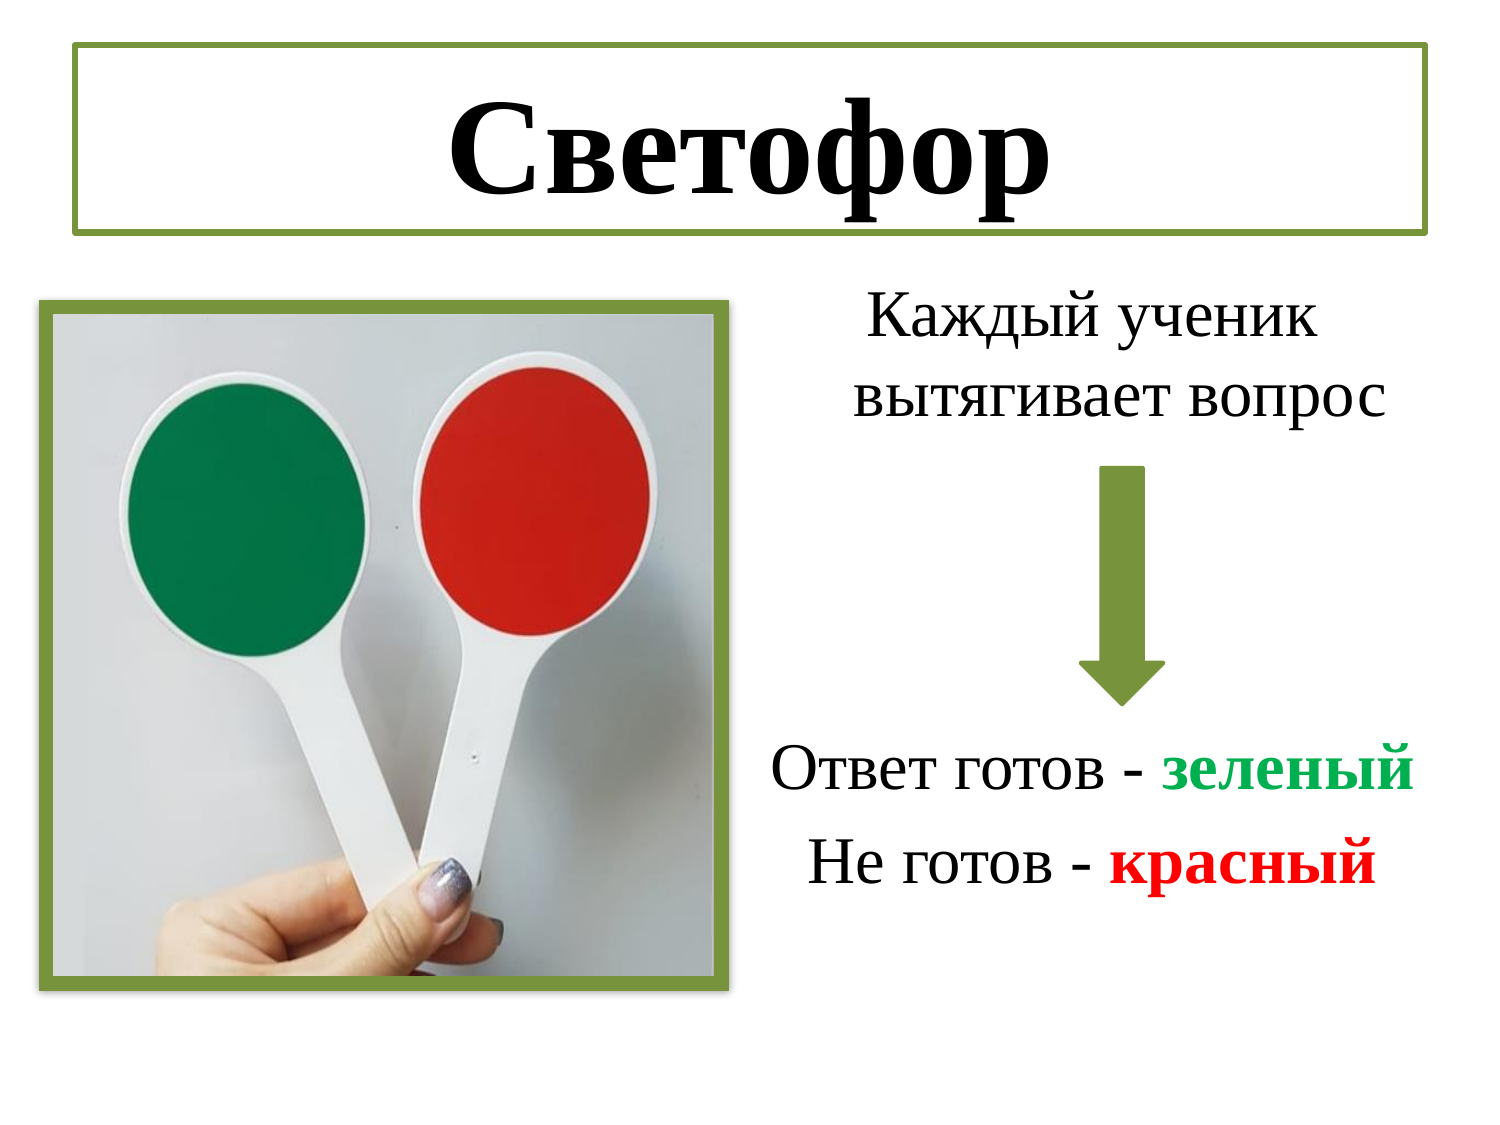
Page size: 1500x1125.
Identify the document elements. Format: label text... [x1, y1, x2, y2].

title Светофор [73, 43, 1427, 235]
picture [52, 314, 715, 977]
text_box [1078, 465, 1166, 707]
list Каждый ученик вытягивает вопрос Ответ готов - зеленый Не готов - красный [726, 262, 1459, 1005]
